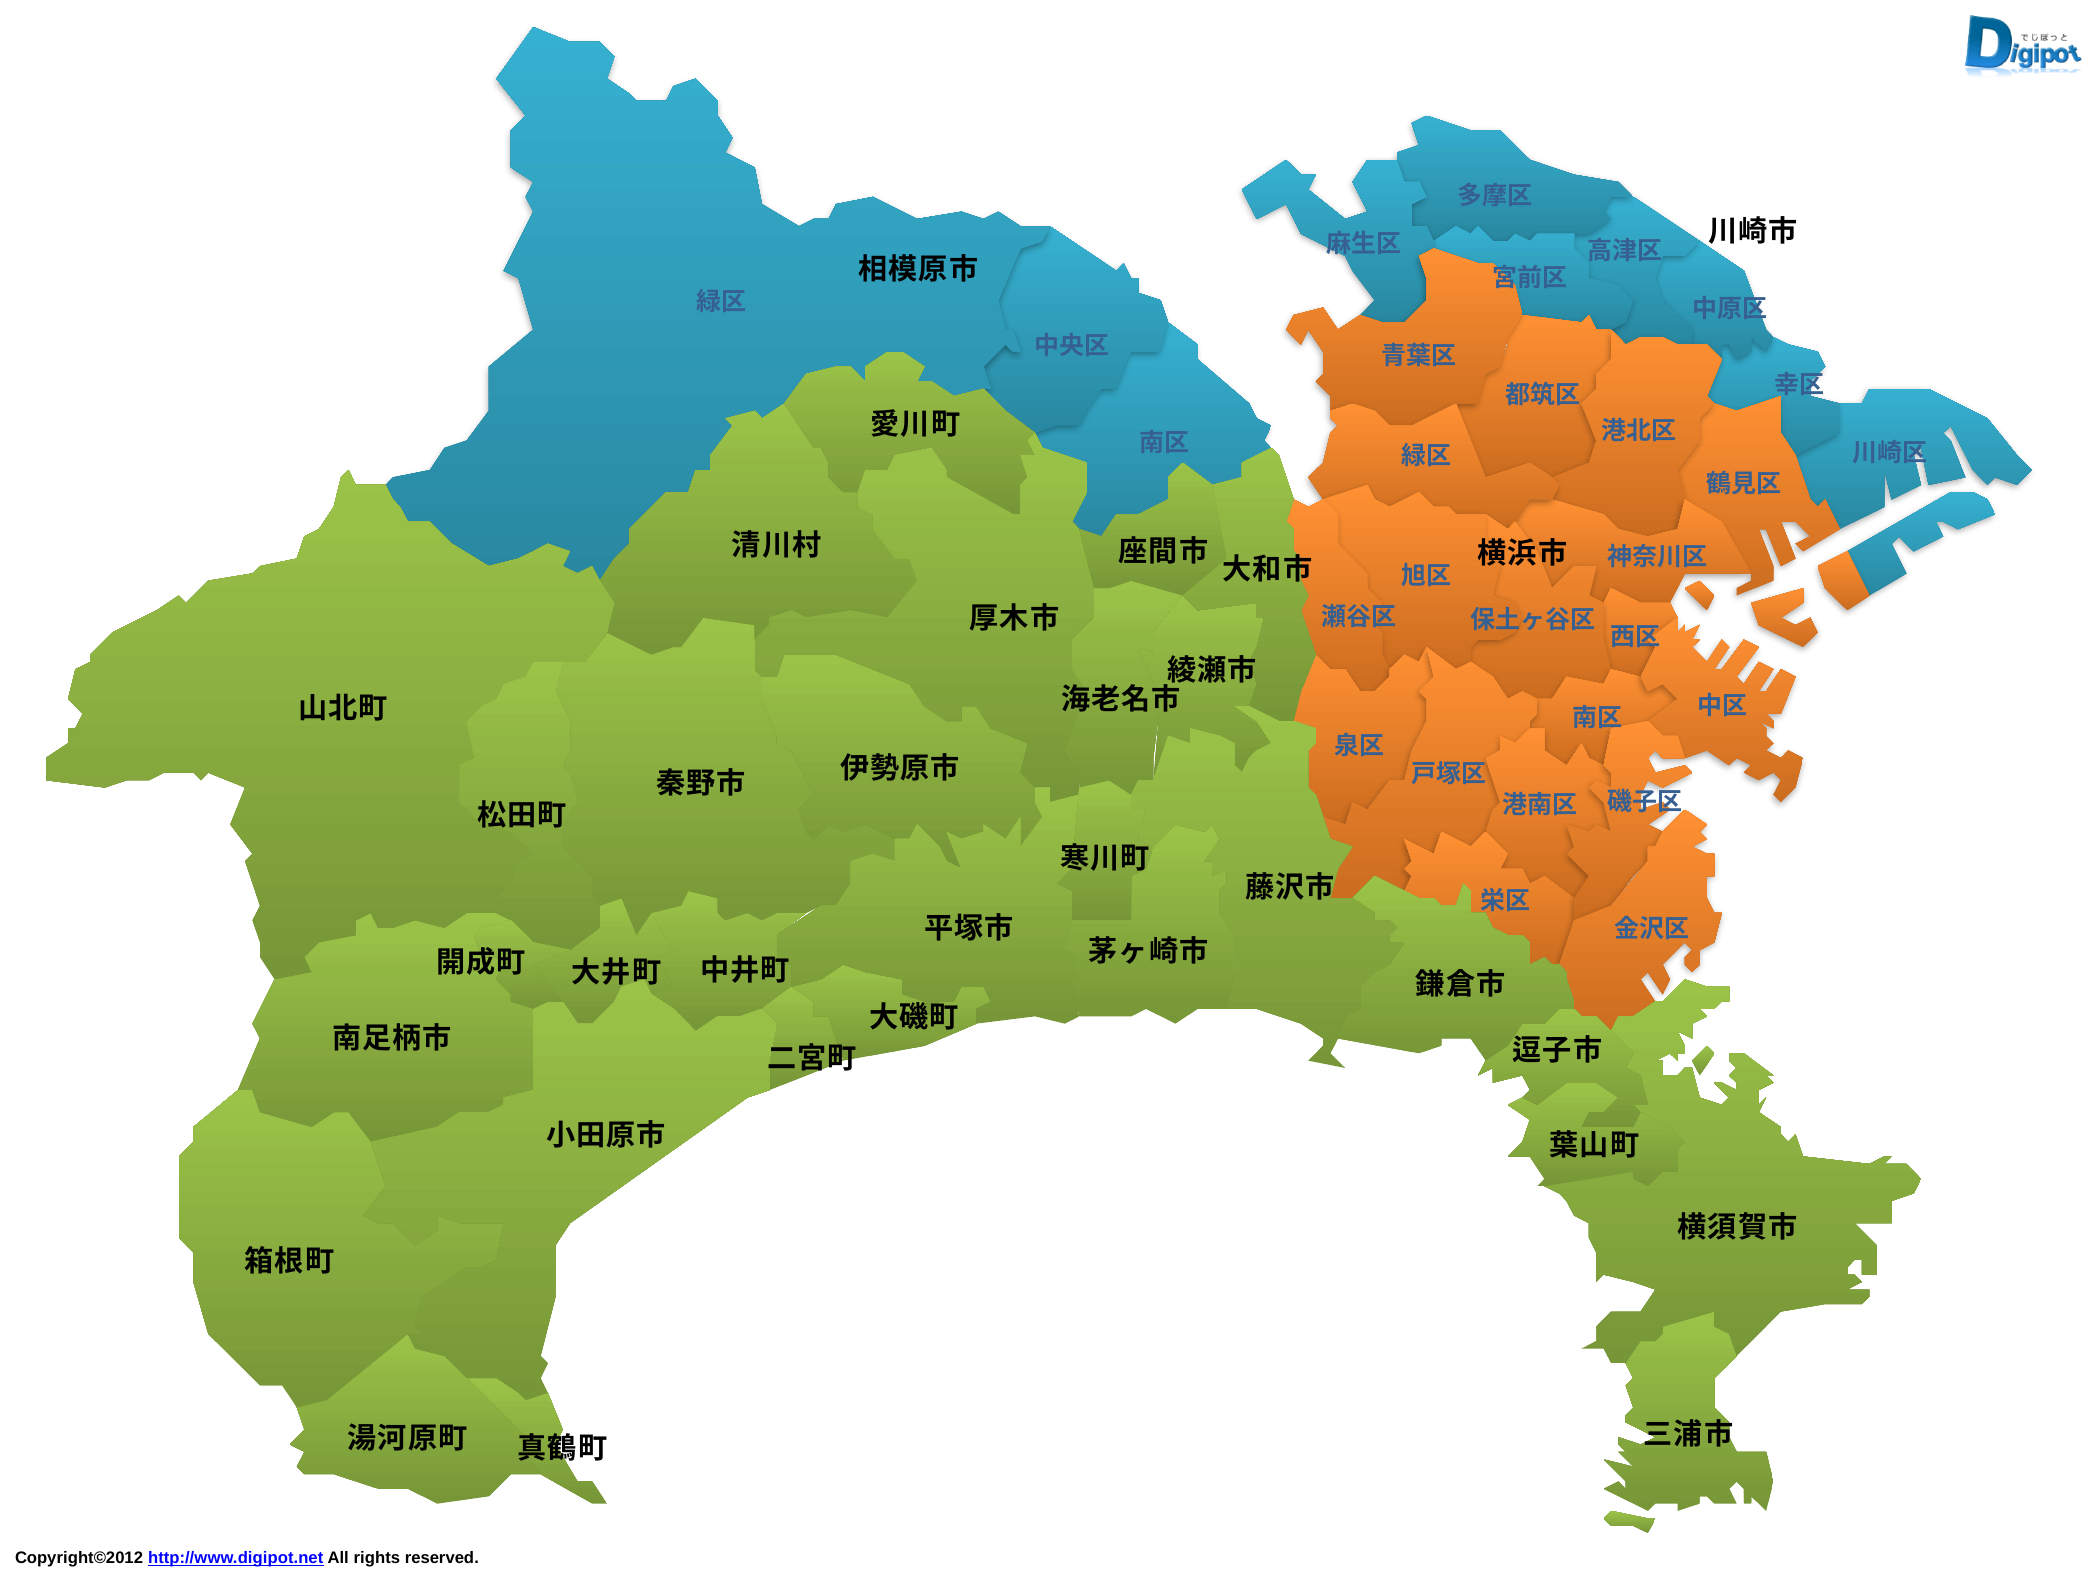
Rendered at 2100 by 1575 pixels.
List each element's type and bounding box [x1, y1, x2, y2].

picture [1965, 15, 2082, 79]
text_box [228, 204, 1815, 1473]
text_box [385, 26, 1272, 201]
text_box [680, 171, 1944, 951]
text_box [1276, 115, 2032, 596]
text_box [45, 351, 1922, 1534]
